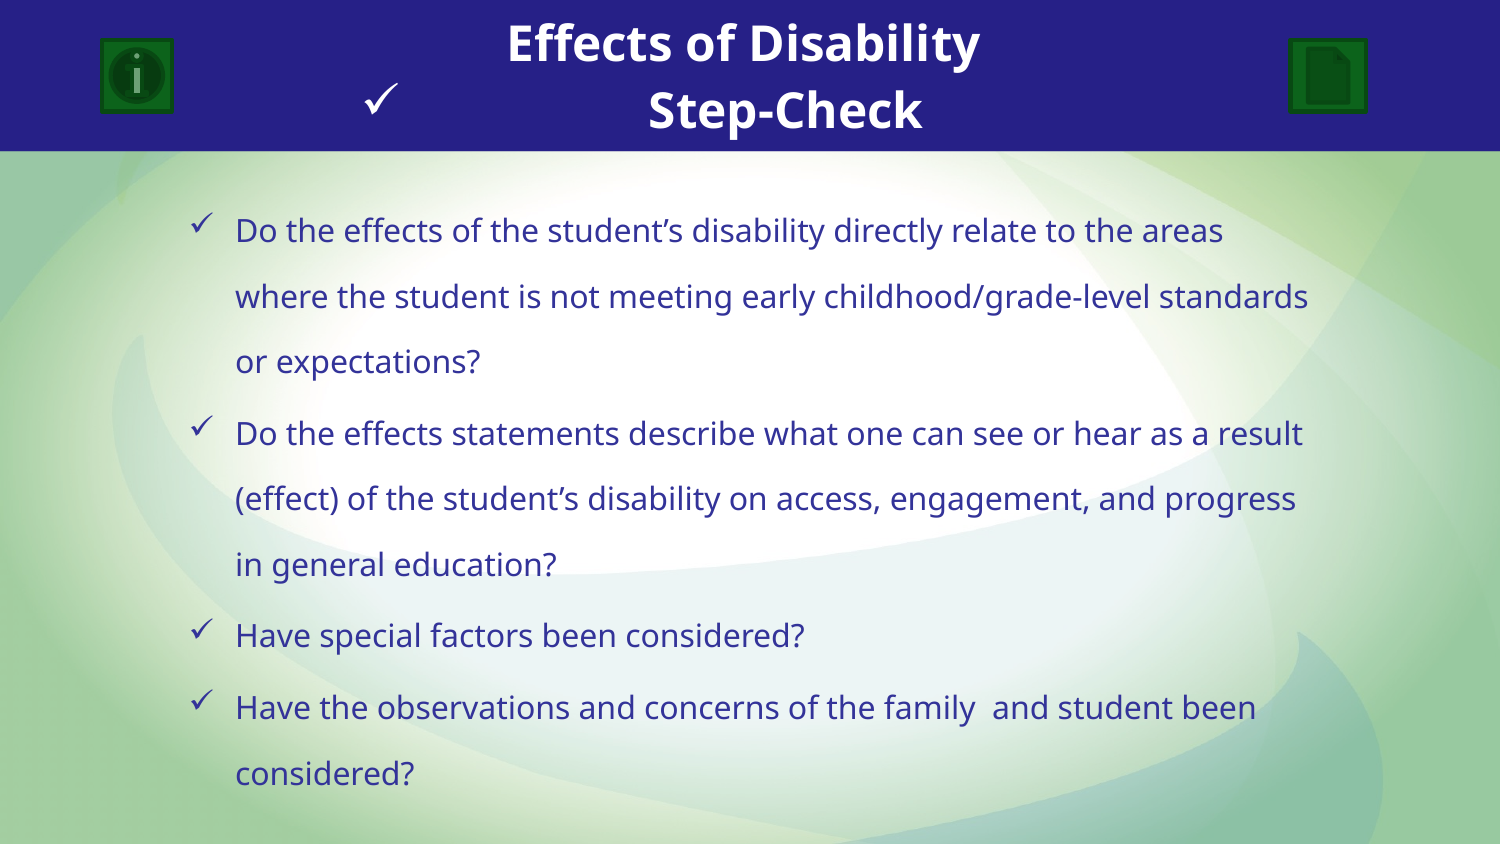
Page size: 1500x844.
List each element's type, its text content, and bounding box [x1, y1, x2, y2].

text_box [1290, 39, 1366, 112]
list Do the effects of the student’s disability directly relate to the areas where the student is not meeting early childhood/grade-level standards or expectations? Do the effects statements describe what one can see or hear as a result (effect) of the student’s disability on access, engagement, and progress in general education? Have special factors been considered? Have the observations and concerns of the family and student been considered? [173, 178, 1327, 803]
table_cell Student is removed from the classroom and misses instruction for short periods of time. Think of a student who has this effect of disability . . . [0, 152, 1500, 844]
text_box [101, 39, 172, 112]
list Effects of Disability Step-Check [0, 0, 1500, 152]
